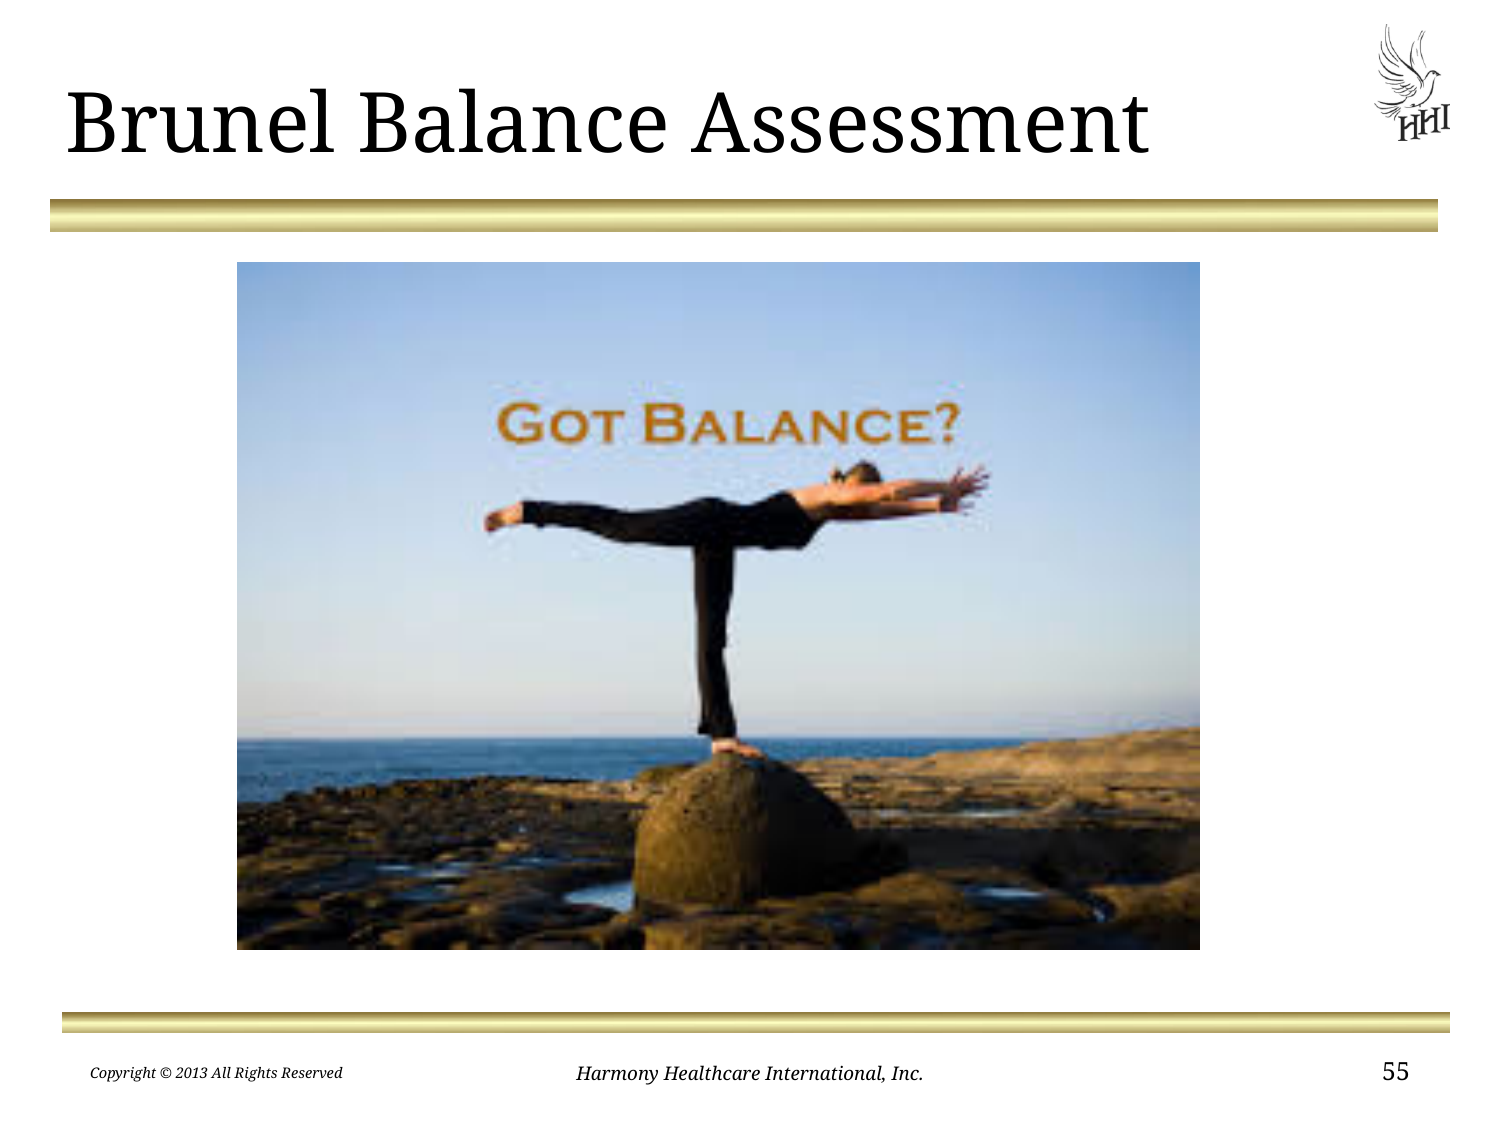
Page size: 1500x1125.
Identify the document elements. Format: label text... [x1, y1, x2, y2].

footer Harmony Healthcare International, Inc. [512, 1042, 988, 1103]
picture [62, 1012, 1450, 1033]
slide_number 55 [1074, 1042, 1425, 1103]
slide_number Copyright © 2013 All Rights Reserved [75, 1042, 425, 1103]
picture [1426, 24, 1450, 141]
picture [237, 262, 1201, 951]
title Brunel Balance Assessment [49, 24, 1426, 213]
picture [50, 199, 1438, 232]
